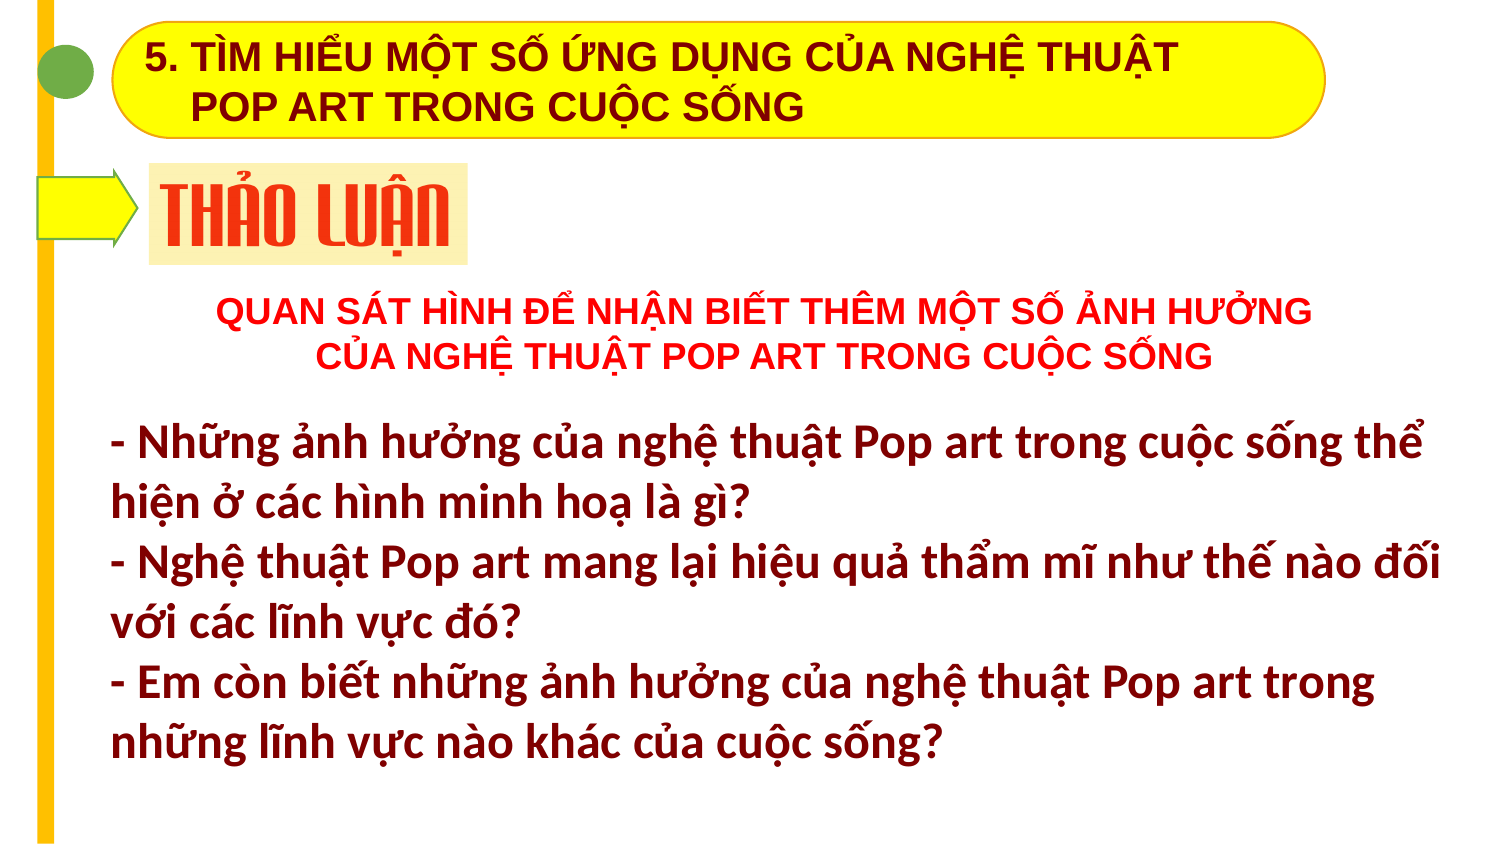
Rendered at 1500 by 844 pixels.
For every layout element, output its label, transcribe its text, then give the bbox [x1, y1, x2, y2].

text_box 5. TÌM HIỂU MỘT SỐ ỨNG DỤNG CỦA NGHỆ THUẬT POP ART TRONG CUỘC SỐNG [112, 21, 1325, 138]
text_box QUAN SÁT HÌNH ĐỂ NHẬN BIẾT THÊM MỘT SỐ ẢNH HƯỞNG CỦA NGHỆ THUẬT POP ART TRONG CUỘC SỐNG [87, 279, 1368, 385]
text_box [37, 171, 138, 245]
text_box [37, 77, 55, 177]
text_box - Những ảnh hưởng của nghệ thuật Pop art trong cuộc sống thể hiện ở các hình minh hoạ là gì? - Nghệ thuật Pop art mang lại hiệu quả thẩm mĩ như thế nào đối với các lĩnh vực đó? - Em còn biết những ảnh hưởng của nghệ thuật Pop art trong những lĩnh vực nào khác của cuộc sống? [95, 401, 1463, 844]
text_box [37, 239, 55, 844]
text_box [37, 44, 94, 99]
picture [148, 163, 468, 265]
text_box [37, 0, 55, 67]
